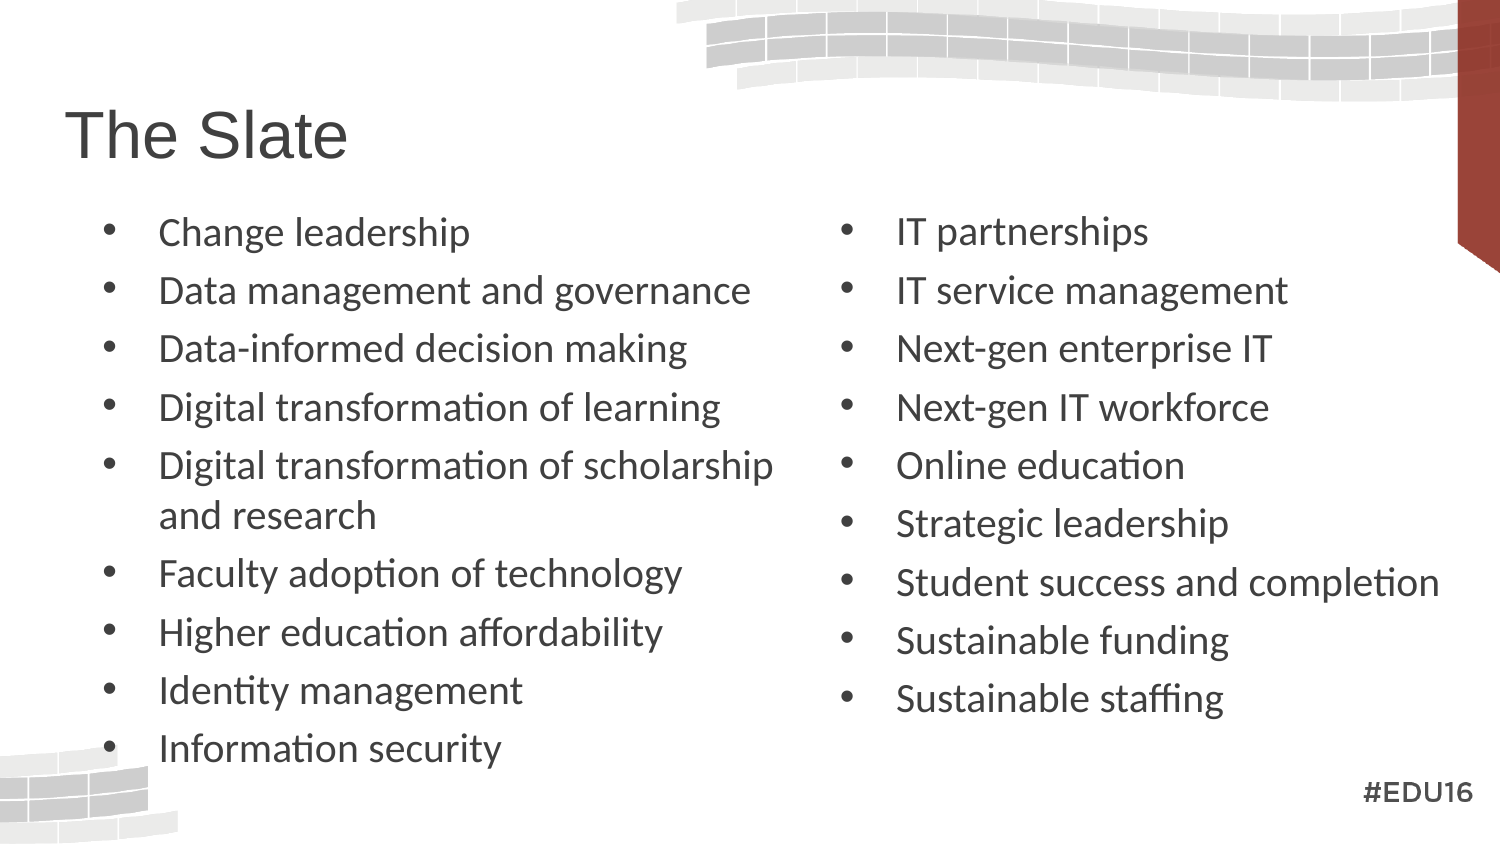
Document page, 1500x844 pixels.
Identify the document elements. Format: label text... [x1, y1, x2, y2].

text_box IT partnerships IT service management Next-gen enterprise IT Next-gen IT workforce Online education Strategic leadership Student success and completion Sustainable funding Sustainable staffing [825, 196, 1475, 797]
title The Slate [50, 84, 1375, 235]
picture [0, 0, 1500, 844]
list Change leadership Data management and governance Data-informed decision making Digital transformation of learning Digital transformation of scholarship and research Faculty adoption of technology Higher education affordability Identity management Information security [87, 196, 825, 797]
